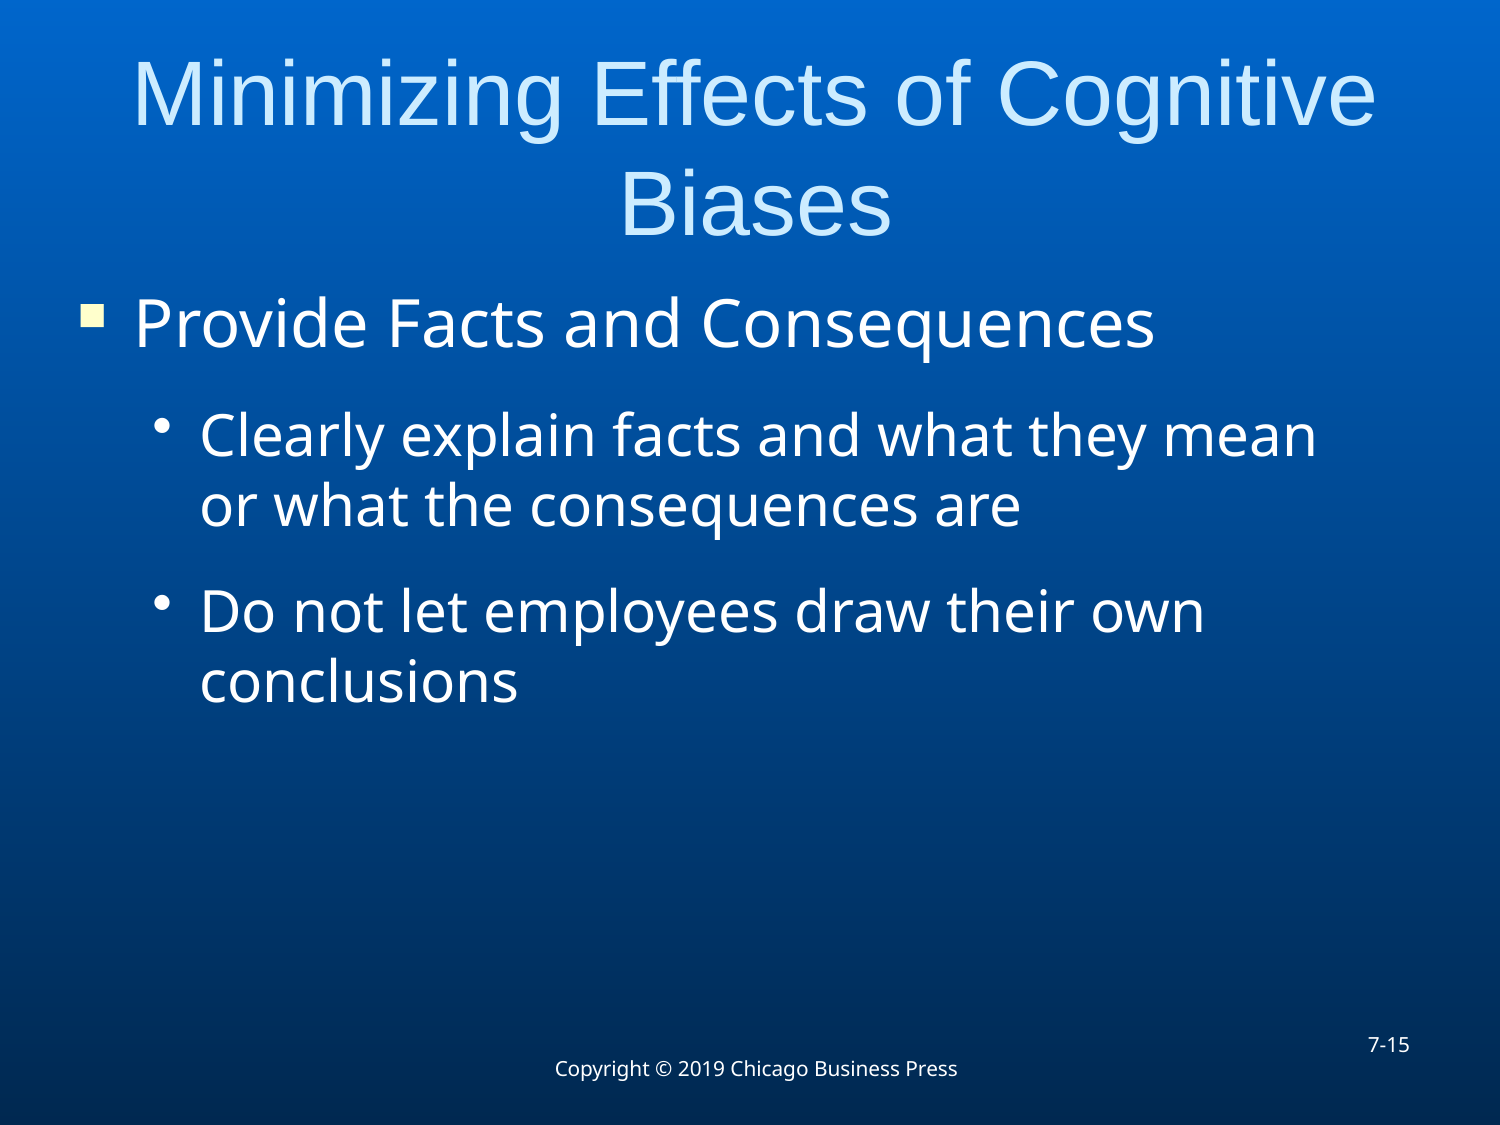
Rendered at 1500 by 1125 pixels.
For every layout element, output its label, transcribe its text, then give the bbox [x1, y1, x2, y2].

slide_number 7-15 [1074, 1023, 1426, 1100]
footer Copyright © 2019 Chicago Business Press [374, 1047, 1138, 1124]
text_box Provide Facts and Consequences Clearly explain facts and what they mean or what the consequences are Do not let employees draw their own conclusions [62, 273, 1400, 962]
title Minimizing Effects of Cognitive Biases [37, 37, 1476, 251]
